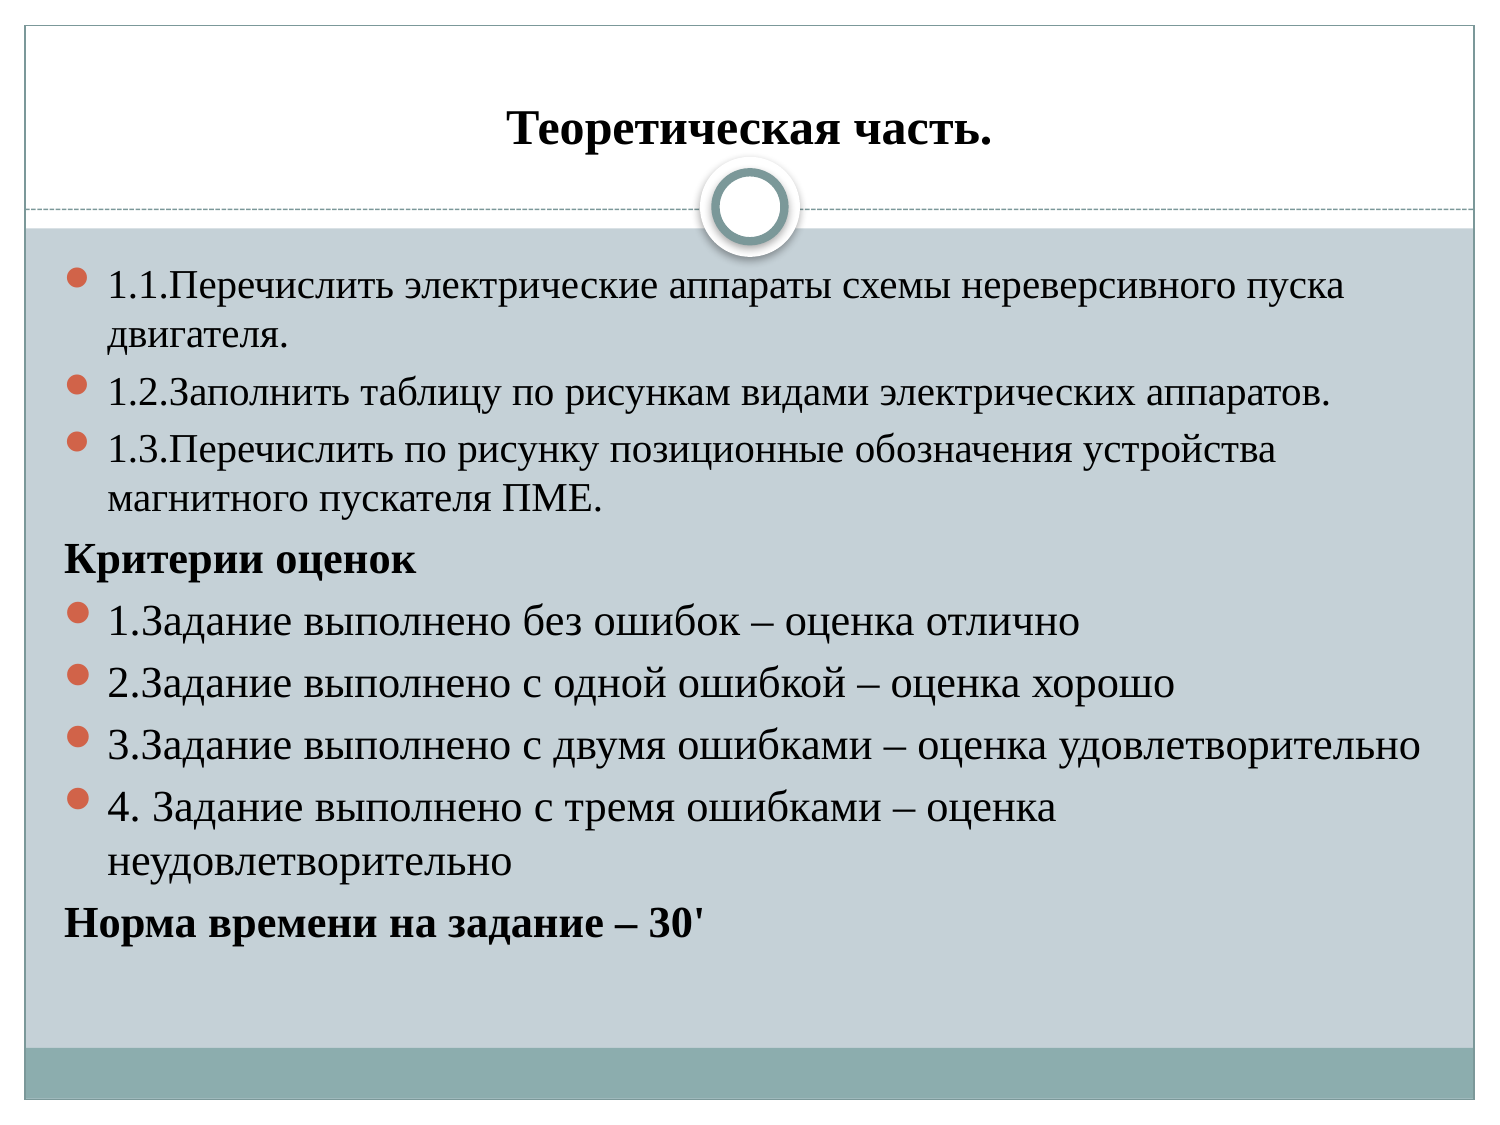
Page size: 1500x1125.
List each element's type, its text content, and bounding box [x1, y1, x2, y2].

title Теоретическая часть. [49, 37, 1450, 162]
list 1.1.Перечислить электрические аппараты схемы нереверсивного пуска двигателя. 1.2.Заполнить таблицу по рисункам видами электрических аппаратов. 1.3.Перечислить по рисунку позиционные обозначения устройства магнитного пускателя ПМЕ. Критерии оценок 1.Задание выполнено без ошибок – оценка отлично 2.Задание выполнено с одной ошибкой – оценка хорошо 3.Задание выполнено с двумя ошибками – оценка удовлетворительно 4. Задание выполнено с тремя ошибками – оценка неудовлетворительно Норма времени на задание – 30' [49, 250, 1445, 985]
